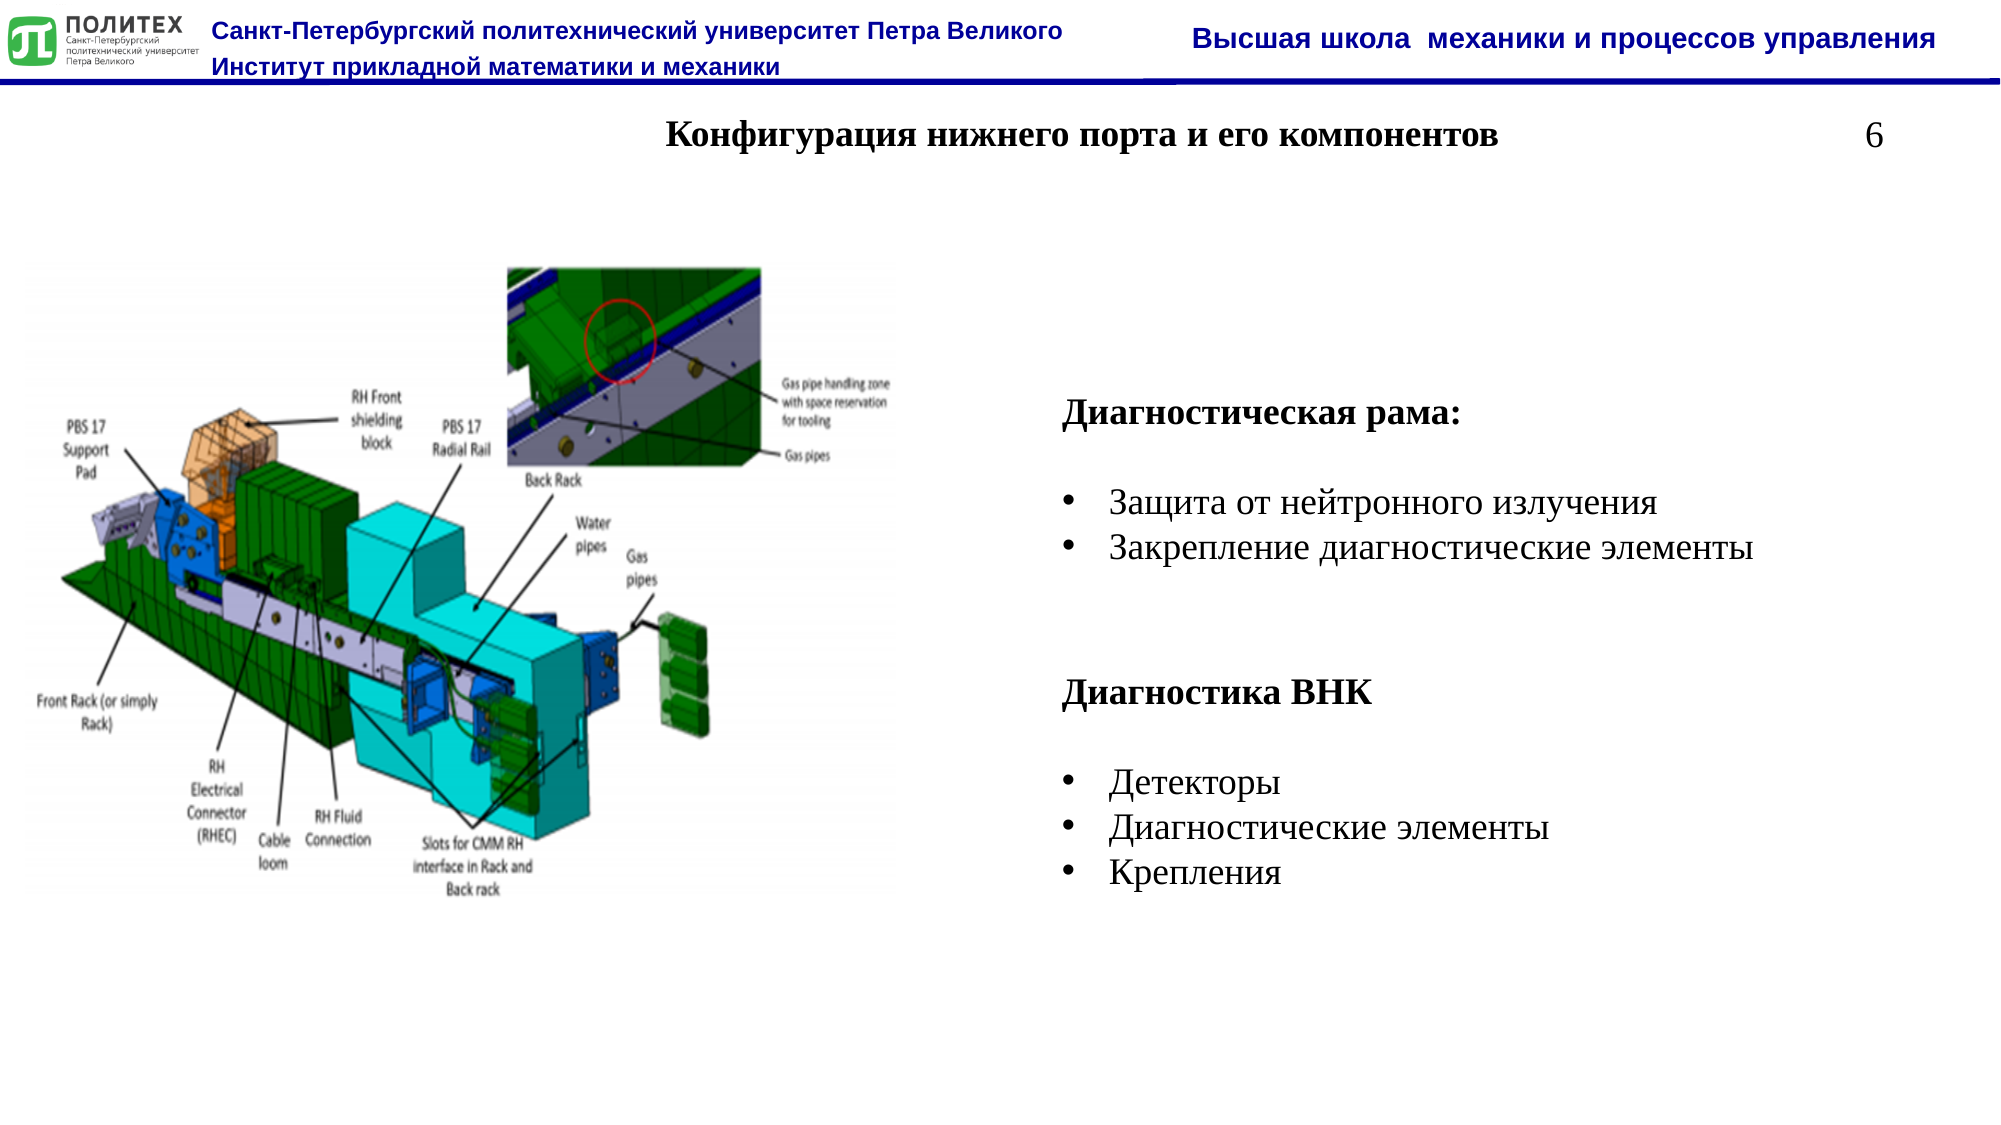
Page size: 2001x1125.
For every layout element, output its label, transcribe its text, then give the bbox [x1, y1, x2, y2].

text_box 6 [1850, 102, 1922, 163]
text_box Диагностика ВНК Детекторы Диагностические элементы Крепления [1047, 659, 2000, 899]
text_box Конфигурация нижнего порта и его компонентов [627, 101, 1538, 162]
text_box Диагностическая рама: Защита от нейтронного излучения Закрепление диагностические элементы [1047, 379, 1780, 575]
picture [3, 5, 206, 77]
picture [0, 219, 953, 906]
